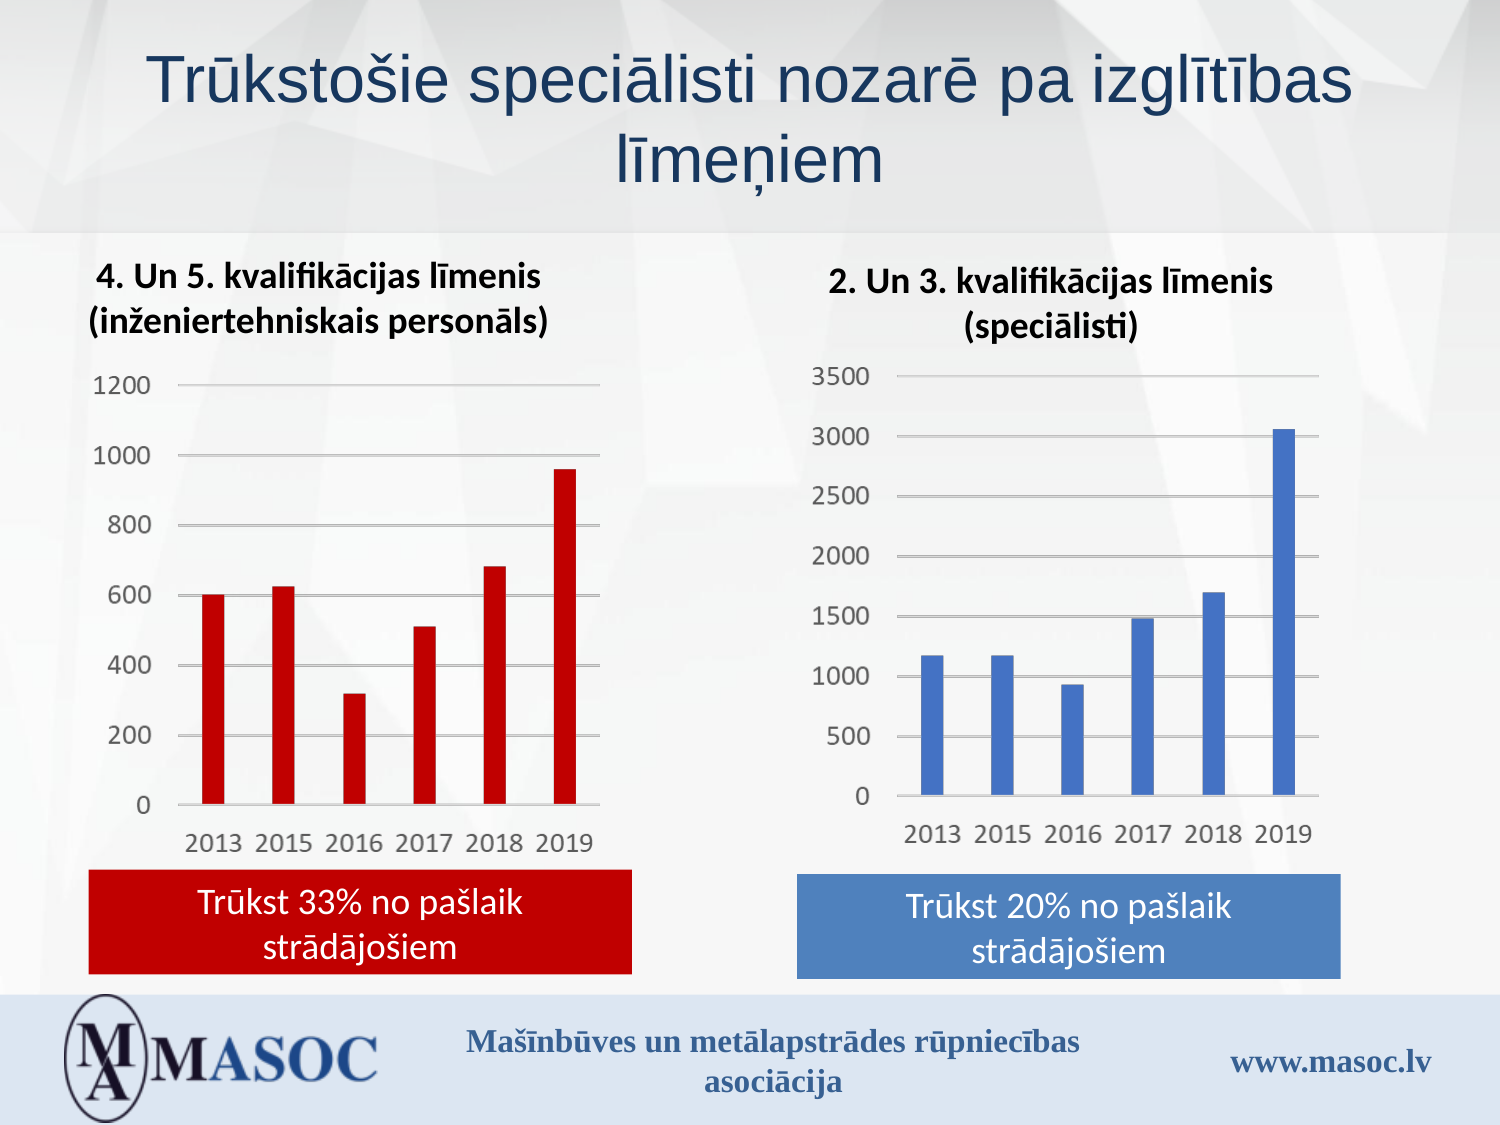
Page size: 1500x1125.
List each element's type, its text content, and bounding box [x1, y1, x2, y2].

picture [0, 233, 1500, 1123]
text_box Trūkst 33% no pašlaik strādājošiem [88, 869, 632, 975]
title Trūkstošie speciālisti nozarē pa izglītības līmeņiem [0, 0, 1500, 233]
text_box 2. Un 3. kvalifikācijas līmenis (speciālisti) [797, 248, 1306, 346]
text_box Trūkst 20% no pašlaik strādājošiem [797, 874, 1341, 979]
text_box 4. Un 5. kvalifikācijas līmenis (inženiertehniskais personāls) [64, 243, 573, 349]
